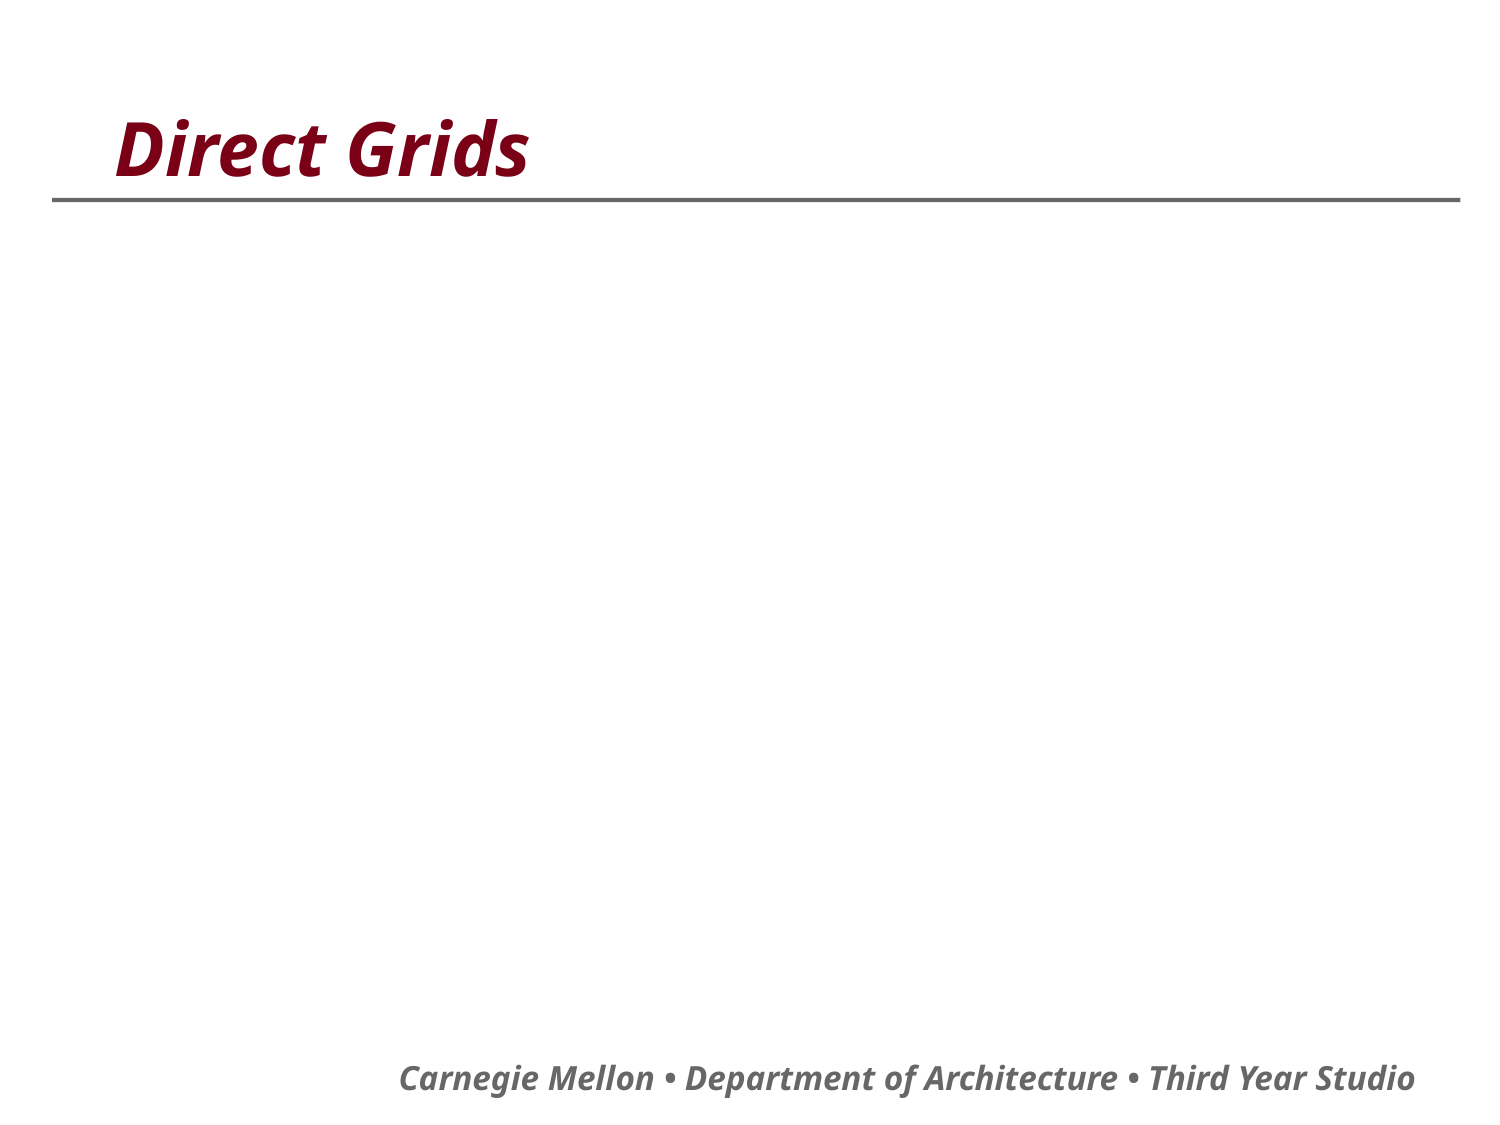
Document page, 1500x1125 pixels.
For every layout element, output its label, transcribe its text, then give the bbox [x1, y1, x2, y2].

title Direct Grids [99, 12, 1375, 200]
